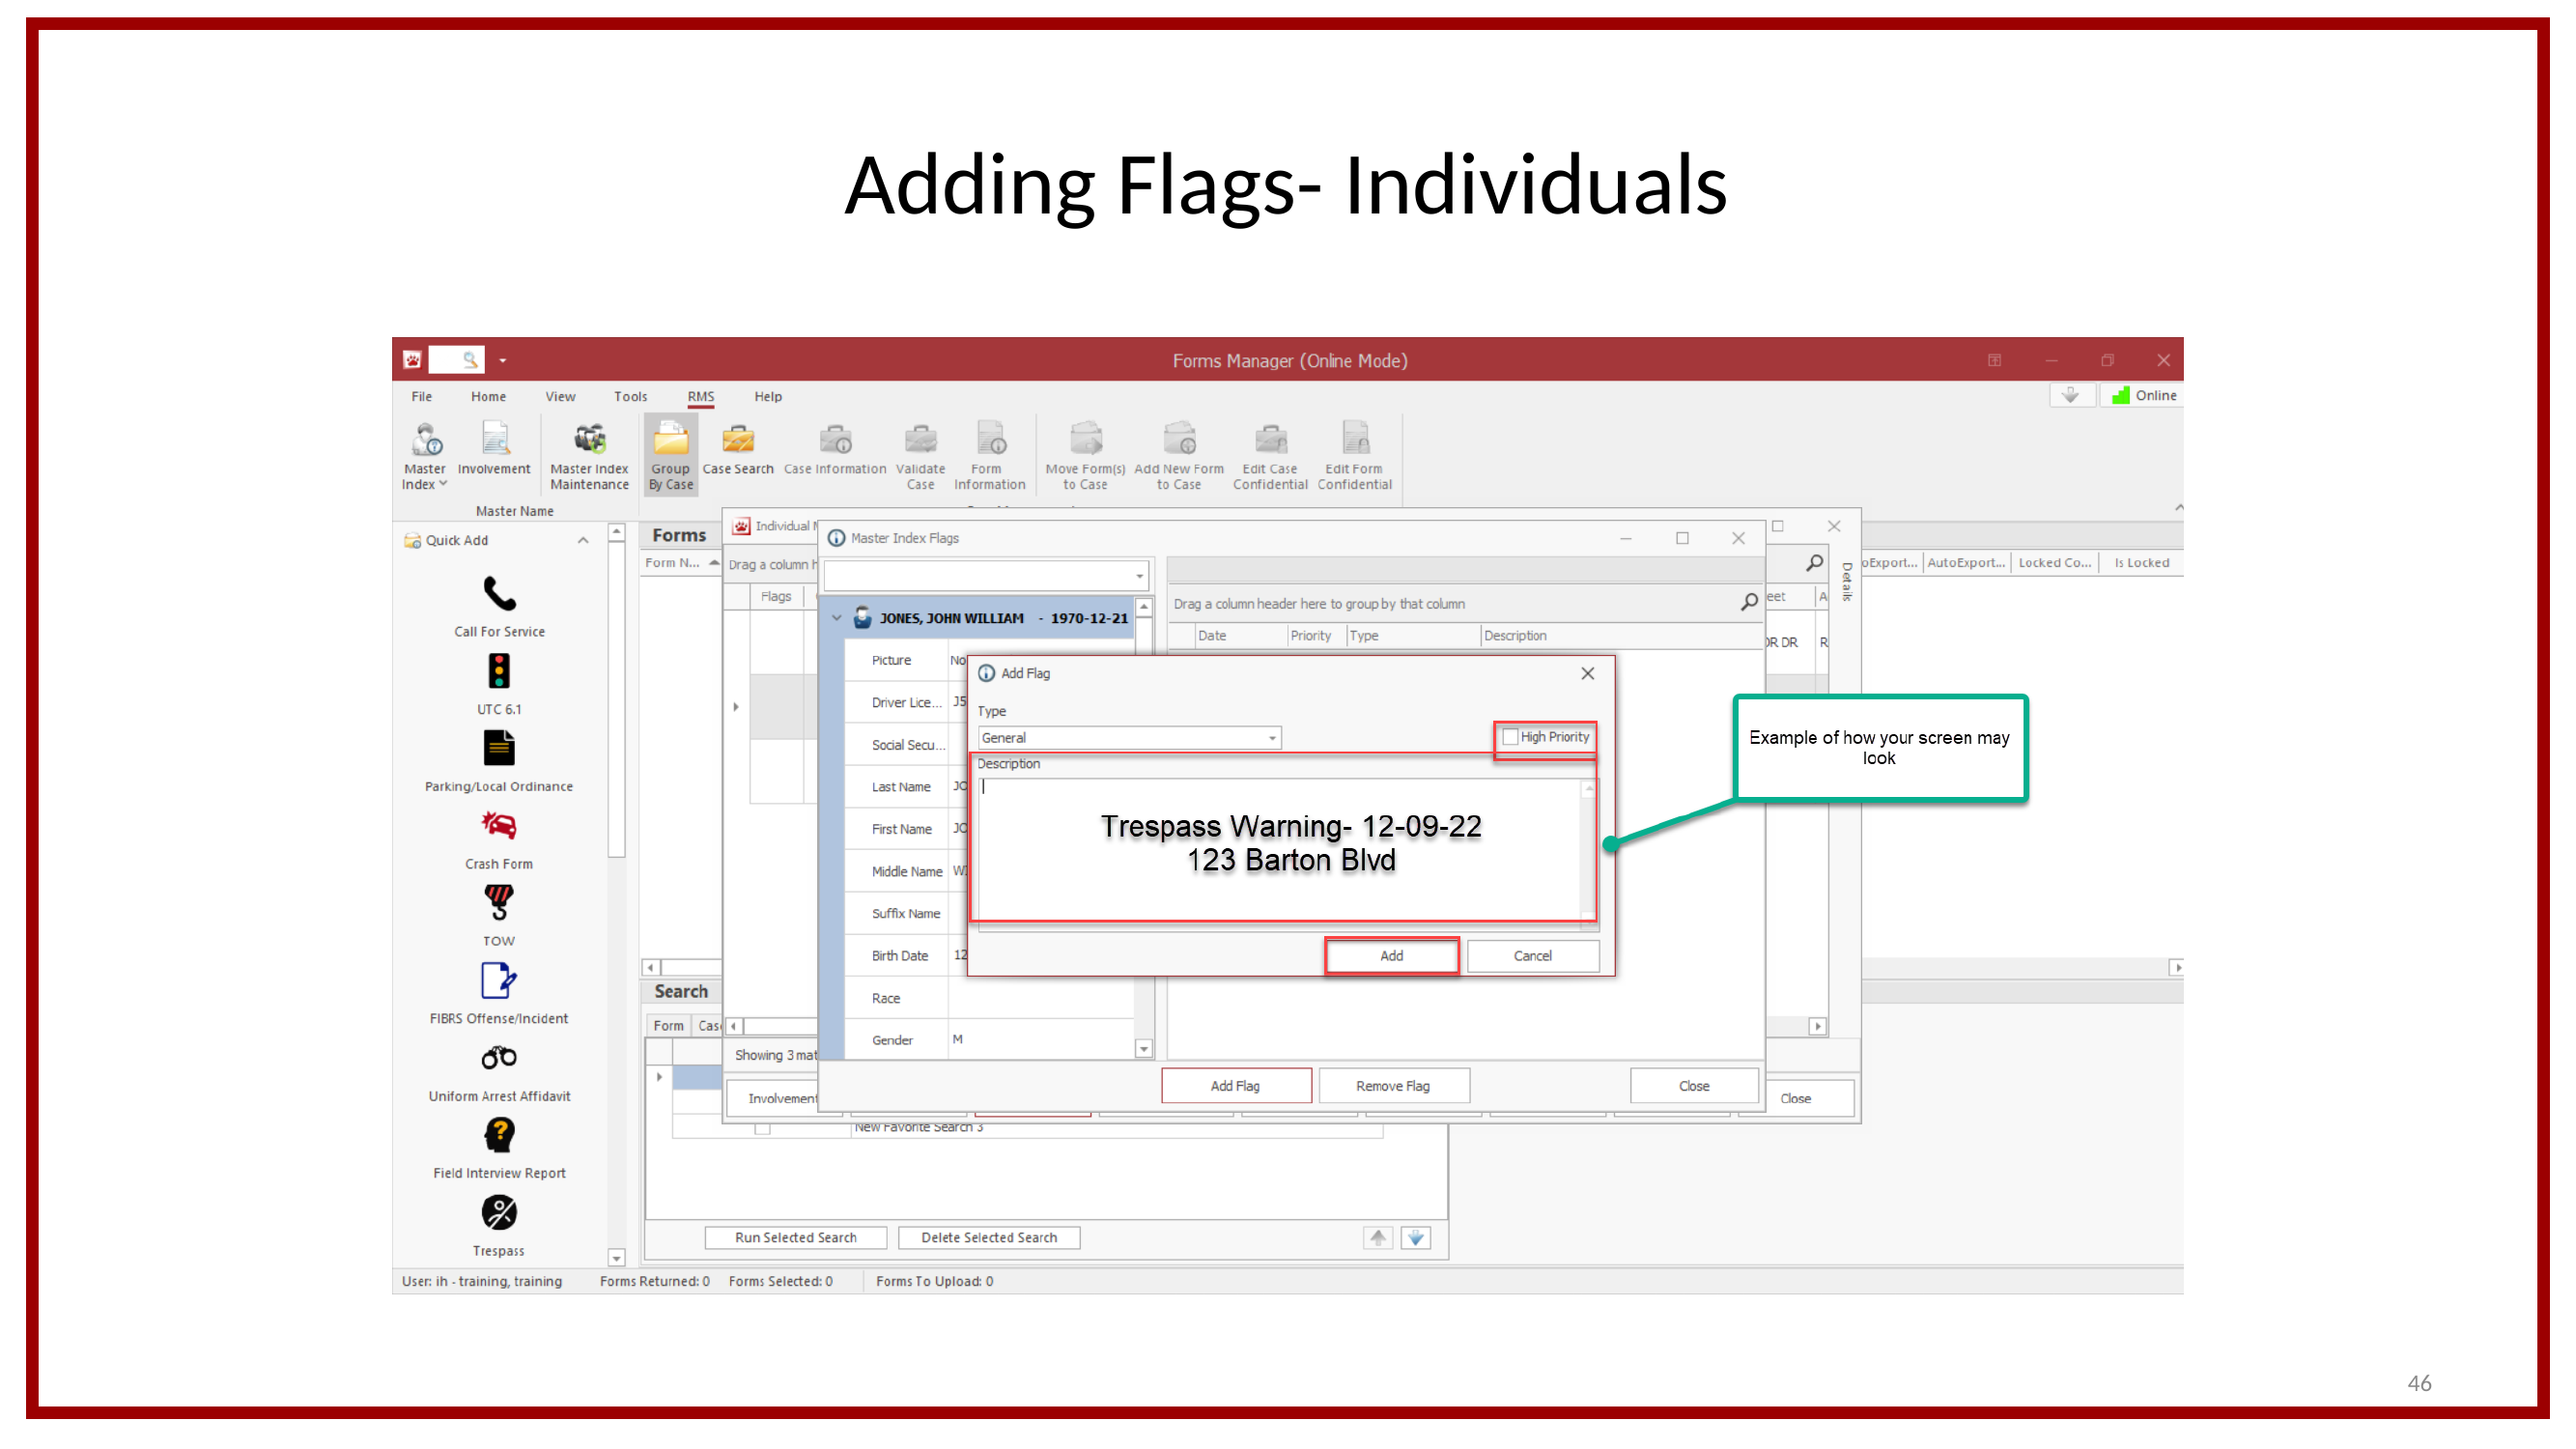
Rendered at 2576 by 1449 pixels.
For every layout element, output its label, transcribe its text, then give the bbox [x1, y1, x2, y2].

text_box [30, 22, 2545, 1414]
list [391, 337, 2184, 1295]
slide_number 46 [1846, 1414, 2448, 1421]
